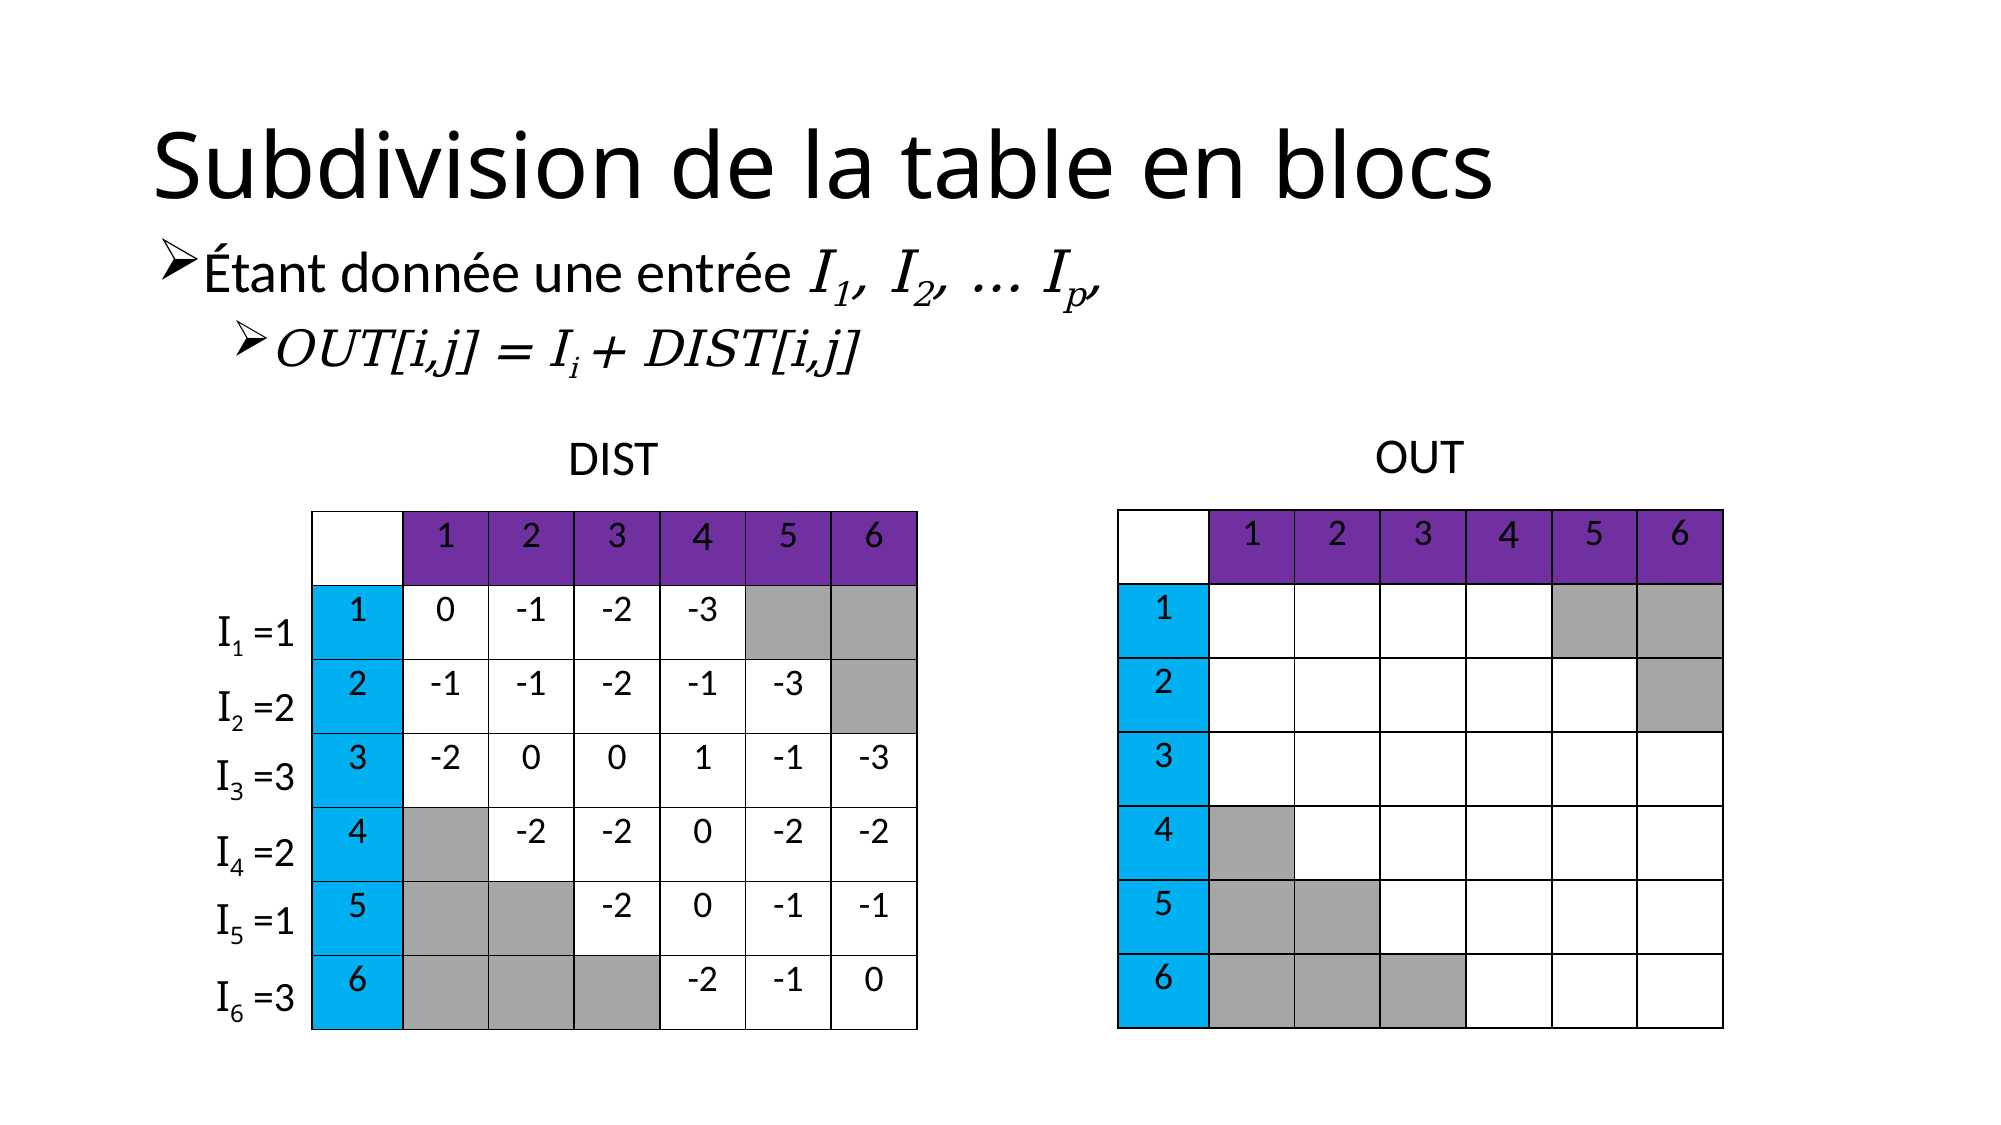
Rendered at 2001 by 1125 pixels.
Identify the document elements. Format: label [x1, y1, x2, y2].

table_header [832, 512, 916, 585]
text_box [201, 817, 311, 957]
text_box [202, 597, 311, 669]
table_cell [832, 956, 916, 1029]
table_cell [1295, 881, 1379, 953]
table_header [1553, 511, 1636, 583]
table_cell [489, 808, 573, 881]
table_cell [404, 808, 488, 881]
table_cell [489, 660, 573, 733]
table_cell [746, 808, 830, 881]
table_cell [404, 956, 488, 1029]
table_cell [832, 734, 916, 807]
table_cell [575, 660, 659, 733]
table_cell [1553, 881, 1636, 953]
table_cell [1553, 585, 1636, 657]
table_header [1119, 511, 1208, 583]
table_cell [1119, 733, 1208, 805]
table_cell [1381, 733, 1465, 805]
table_cell [1295, 955, 1379, 1027]
table_cell [1295, 585, 1379, 657]
table_cell [1210, 881, 1294, 953]
table_cell [489, 956, 573, 1029]
table_cell [832, 808, 916, 881]
table_cell [1638, 585, 1722, 657]
table_cell [1467, 881, 1551, 953]
table_header [1638, 511, 1722, 583]
table_cell [661, 808, 745, 881]
table_cell [1210, 733, 1294, 805]
table_cell [1119, 807, 1208, 879]
table_header [1295, 511, 1379, 583]
table_header [661, 512, 745, 585]
table_cell [832, 882, 916, 955]
table_cell [1119, 881, 1208, 953]
table_cell [575, 882, 659, 955]
text_box [201, 672, 311, 813]
table_header [404, 512, 488, 585]
table_cell [404, 660, 488, 733]
table_cell [1467, 659, 1551, 731]
table_header [313, 512, 402, 585]
table_cell [1295, 807, 1379, 879]
table_cell [313, 660, 402, 733]
table_cell [1553, 659, 1636, 731]
table_cell [313, 734, 402, 807]
table_cell [746, 882, 830, 955]
table_cell [1381, 807, 1465, 879]
table_cell [1295, 733, 1379, 805]
list [141, 227, 1867, 403]
table_cell [1381, 955, 1465, 1027]
table_cell [1553, 955, 1636, 1027]
table_header [489, 512, 573, 585]
title [137, 59, 1863, 278]
table_cell [575, 734, 659, 807]
table_header [1467, 511, 1551, 583]
table_cell [489, 586, 573, 659]
table_cell [1381, 881, 1465, 953]
table_cell [1638, 955, 1722, 1027]
table_header [575, 512, 659, 585]
table_cell [661, 660, 745, 733]
table_cell [575, 956, 659, 1029]
table_cell [404, 734, 488, 807]
table_cell [489, 734, 573, 807]
table_cell [746, 956, 830, 1029]
table_cell [661, 586, 745, 659]
table_cell [313, 882, 402, 955]
table_cell [746, 586, 830, 659]
table_cell [1638, 733, 1722, 805]
table_cell [1467, 733, 1551, 805]
table_cell [661, 734, 745, 807]
table_cell [1638, 807, 1722, 879]
table_header [746, 512, 830, 585]
table_cell [1119, 659, 1208, 731]
table_cell [489, 882, 573, 955]
table_cell [1467, 585, 1551, 657]
table_cell [661, 882, 745, 955]
table_cell [1210, 659, 1294, 731]
table_cell [575, 808, 659, 881]
table_cell [832, 660, 916, 733]
table_cell [1638, 659, 1722, 731]
table_cell [1119, 955, 1208, 1027]
table_header [1381, 511, 1465, 583]
table_cell [1295, 659, 1379, 731]
table_cell [1210, 955, 1294, 1027]
table_cell [832, 586, 916, 659]
table_cell [746, 734, 830, 807]
table_cell [404, 586, 488, 659]
table_cell [1210, 585, 1294, 657]
table_cell [313, 956, 402, 1029]
table_cell [1553, 733, 1636, 805]
table_cell [1467, 807, 1551, 879]
table_cell [661, 956, 745, 1029]
text_box [554, 418, 675, 494]
table_cell [1381, 585, 1465, 657]
table_cell [1553, 807, 1636, 879]
table_cell [313, 586, 402, 659]
table_cell [1638, 881, 1722, 953]
table_cell [1381, 659, 1465, 731]
table_cell [1467, 955, 1551, 1027]
table_cell [746, 660, 830, 733]
table_cell [575, 586, 659, 659]
table_header [1210, 511, 1294, 583]
table_cell [1119, 585, 1208, 657]
table_cell [404, 882, 488, 955]
table_cell [1210, 807, 1294, 879]
text_box [1360, 416, 1480, 491]
text_box [201, 962, 311, 1035]
table_cell [313, 808, 402, 881]
